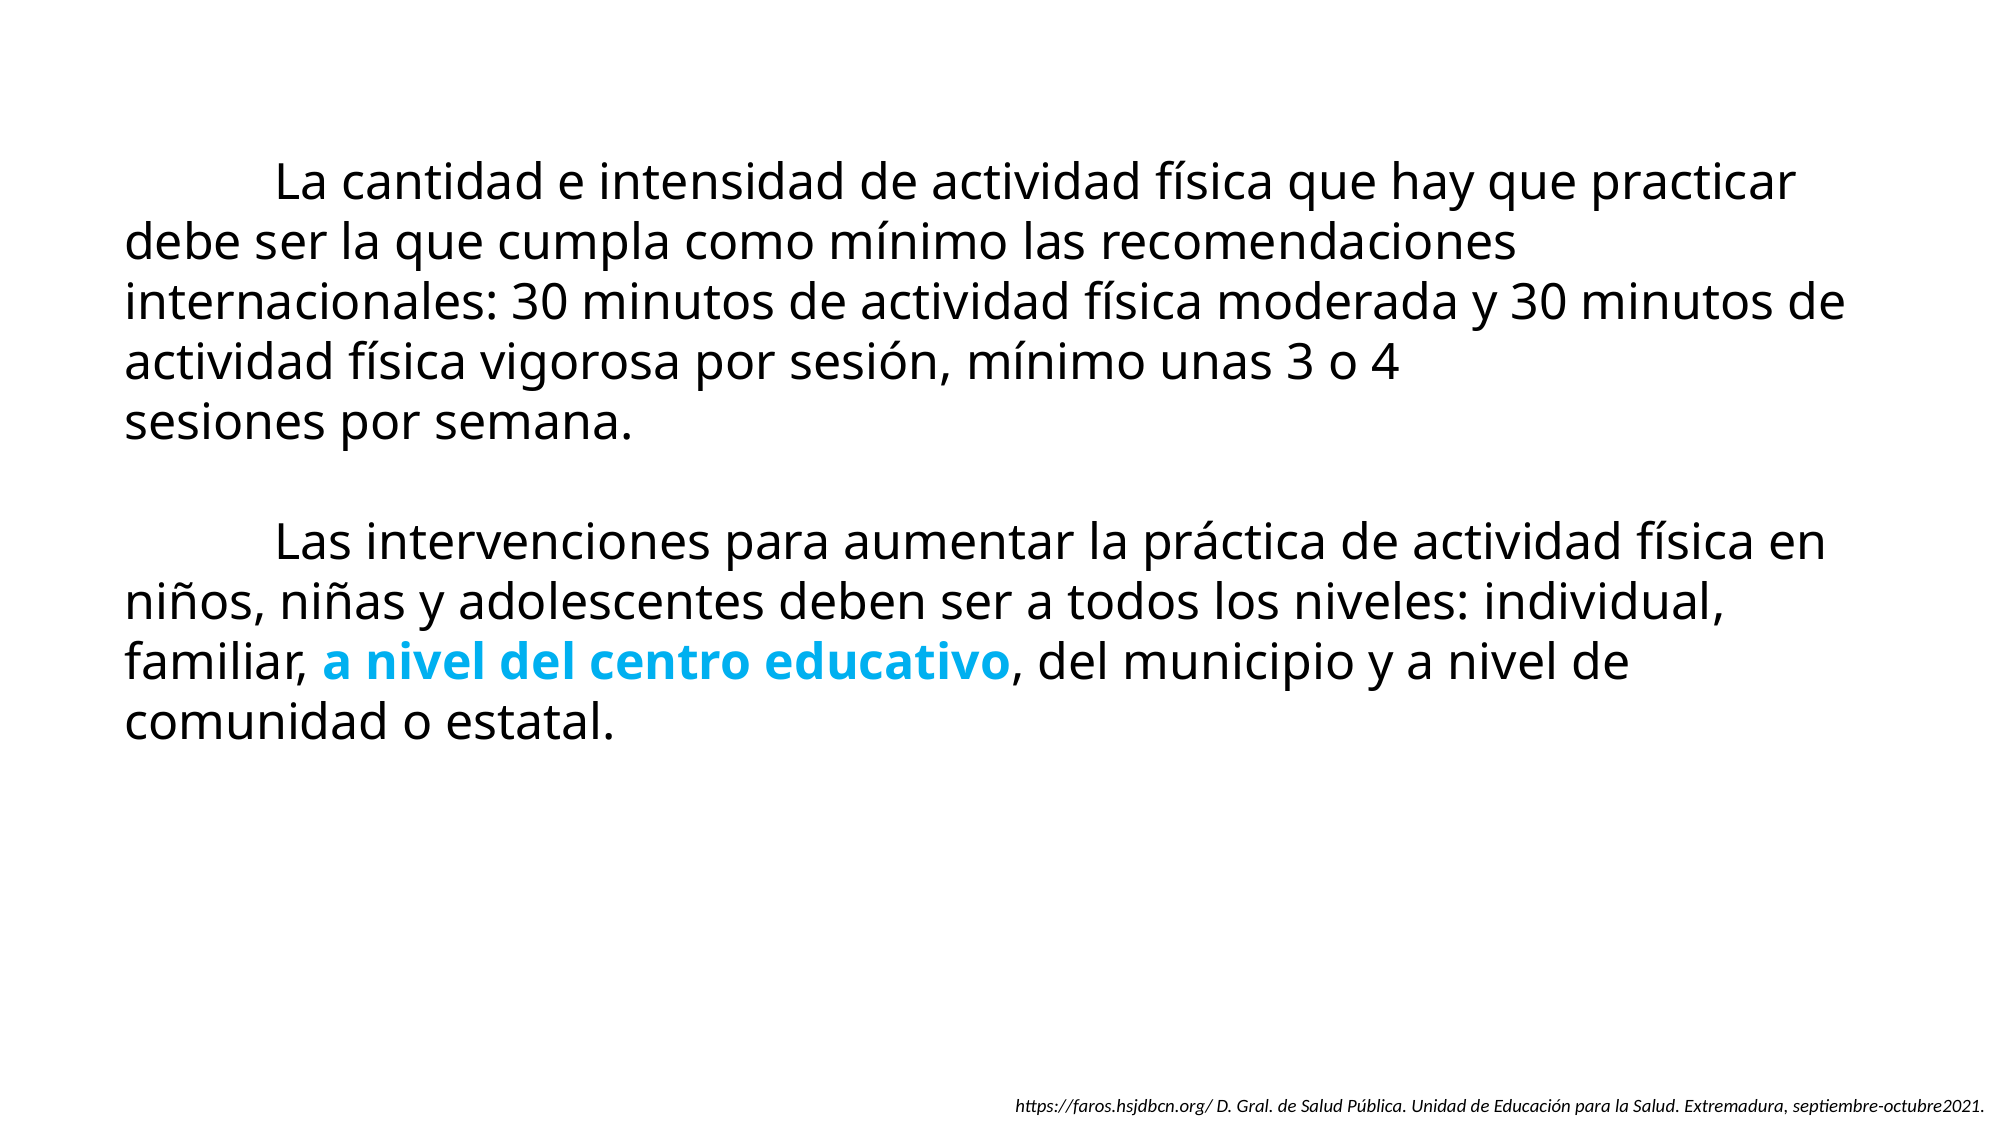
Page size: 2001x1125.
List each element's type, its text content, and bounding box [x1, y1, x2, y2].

text_box La cantidad e intensidad de actividad física que hay que practicar debe ser la que cumpla como mínimo las recomendaciones internacionales: 30 minutos de actividad física moderada y 30 minutos de actividad física vigorosa por sesión, mínimo unas 3 o 4 sesiones por semana. Las intervenciones para aumentar la práctica de actividad física en niños, niñas y adolescentes deben ser a todos los niveles: individual, familiar, a nivel del centro educativo, del municipio y a nivel de comunidad o estatal. [109, 141, 1894, 757]
text_box https://faros.hsjdbcn.org/ D. Gral. de Salud Pública. Unidad de Educación para la Salud. Extremadura, septiembre-octubre2021. . [780, 1085, 2000, 1125]
